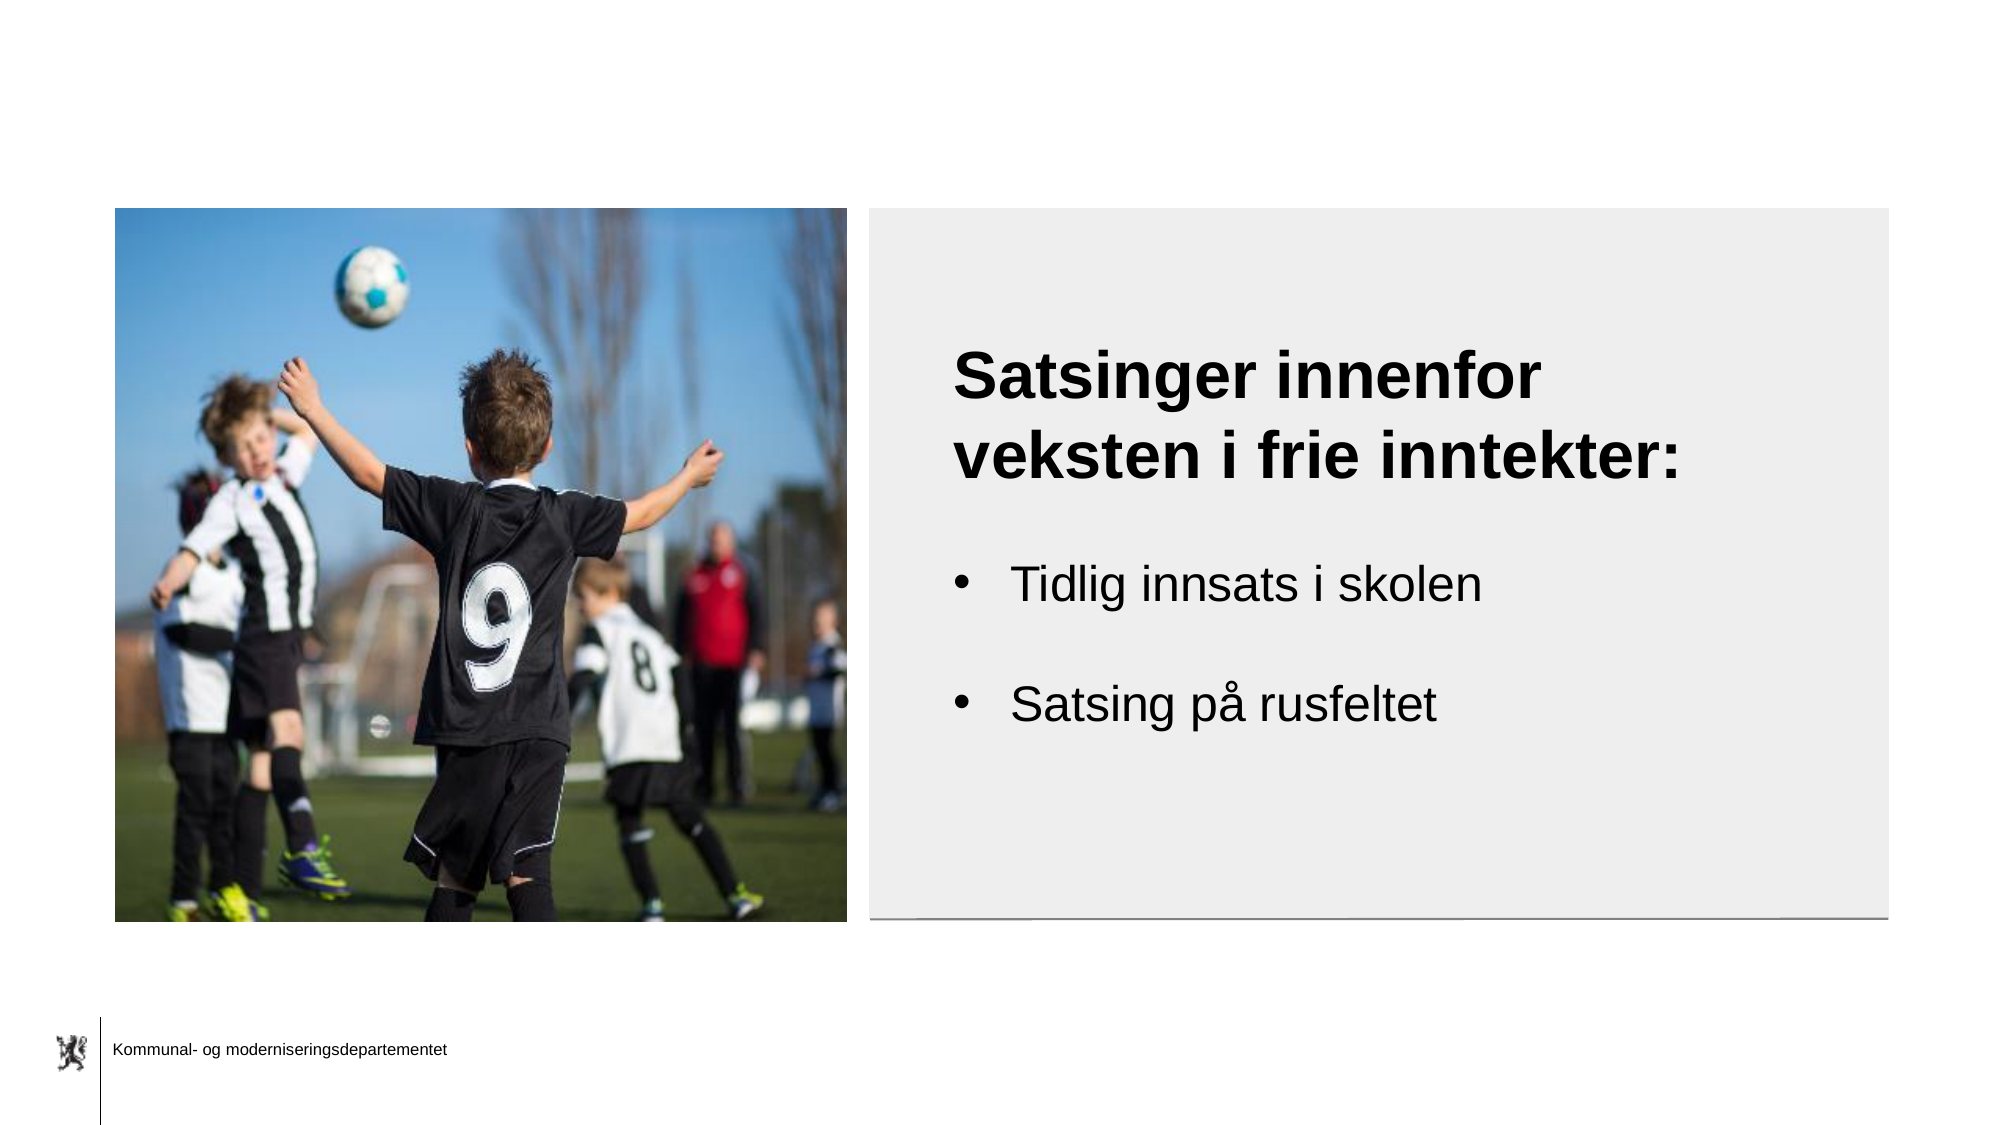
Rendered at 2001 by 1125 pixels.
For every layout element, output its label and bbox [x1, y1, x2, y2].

picture [115, 207, 847, 927]
text_box [868, 207, 1889, 920]
picture [56, 1035, 87, 1072]
